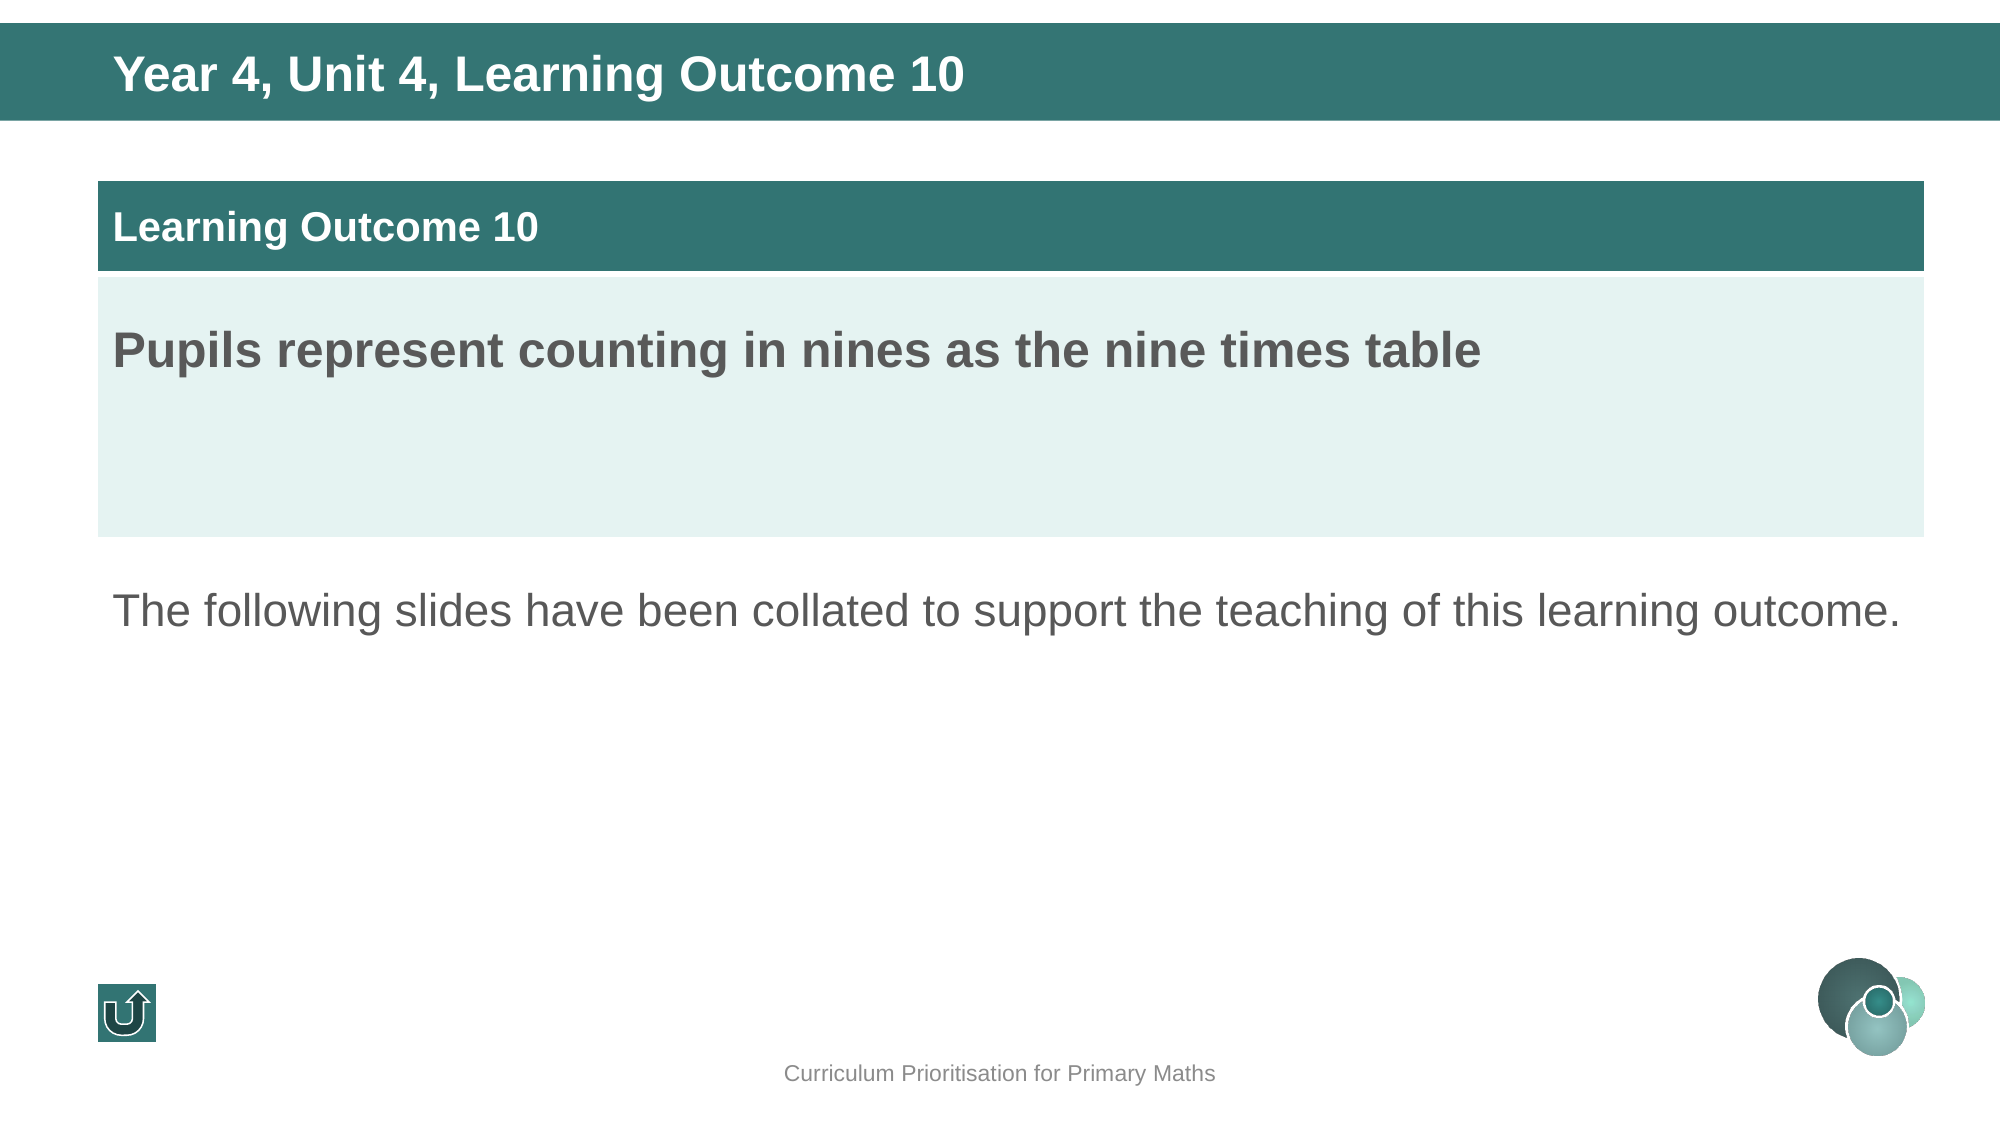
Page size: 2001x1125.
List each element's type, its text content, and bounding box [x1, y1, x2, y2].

footer Curriculum Prioritisation for Primary Maths [0, 1042, 2000, 1103]
text_box [96, 983, 157, 1044]
text_box The following slides have been collated to support the teaching of this learning outcome. [97, 562, 1925, 677]
picture [1818, 958, 1925, 1042]
table_cell Pupils represent counting in nines as the nine times table [98, 277, 1924, 537]
text_box Year 4, Unit 4, Learning Outcome 10 [97, 40, 1945, 111]
table_header Learning Outcome 10 [98, 181, 1924, 271]
